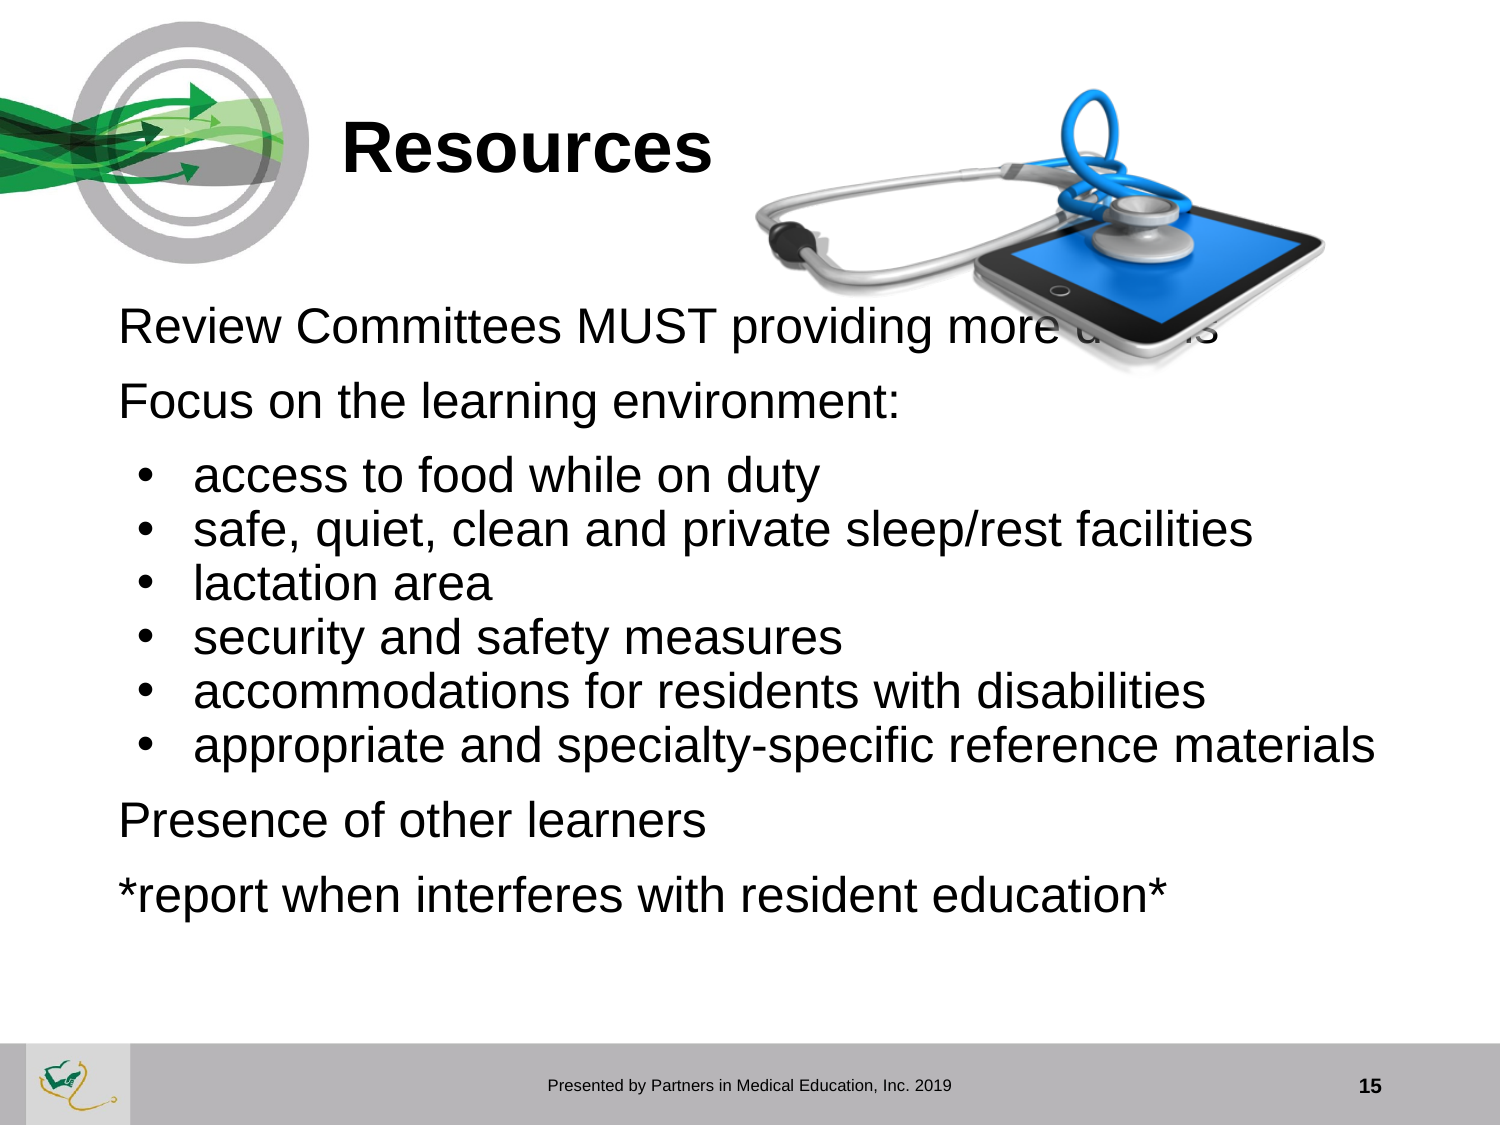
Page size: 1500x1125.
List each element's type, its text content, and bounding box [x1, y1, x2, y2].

picture [0, 0, 1500, 1125]
footer Presented by Partners in Medical Education, Inc. 2019 [496, 1055, 1004, 1116]
list Review Committees MUST providing more details Focus on the learning environment: access to food while on duty safe, quiet, clean and private sleep/rest facilities lactation area security and safety measures accommodations for residents with disabilities appropriate and specialty-specific reference materials Presence of other learners *report when interferes with resident education* [103, 285, 1397, 1014]
title Resources [326, 40, 1397, 258]
slide_number 15 [1059, 1055, 1397, 1116]
